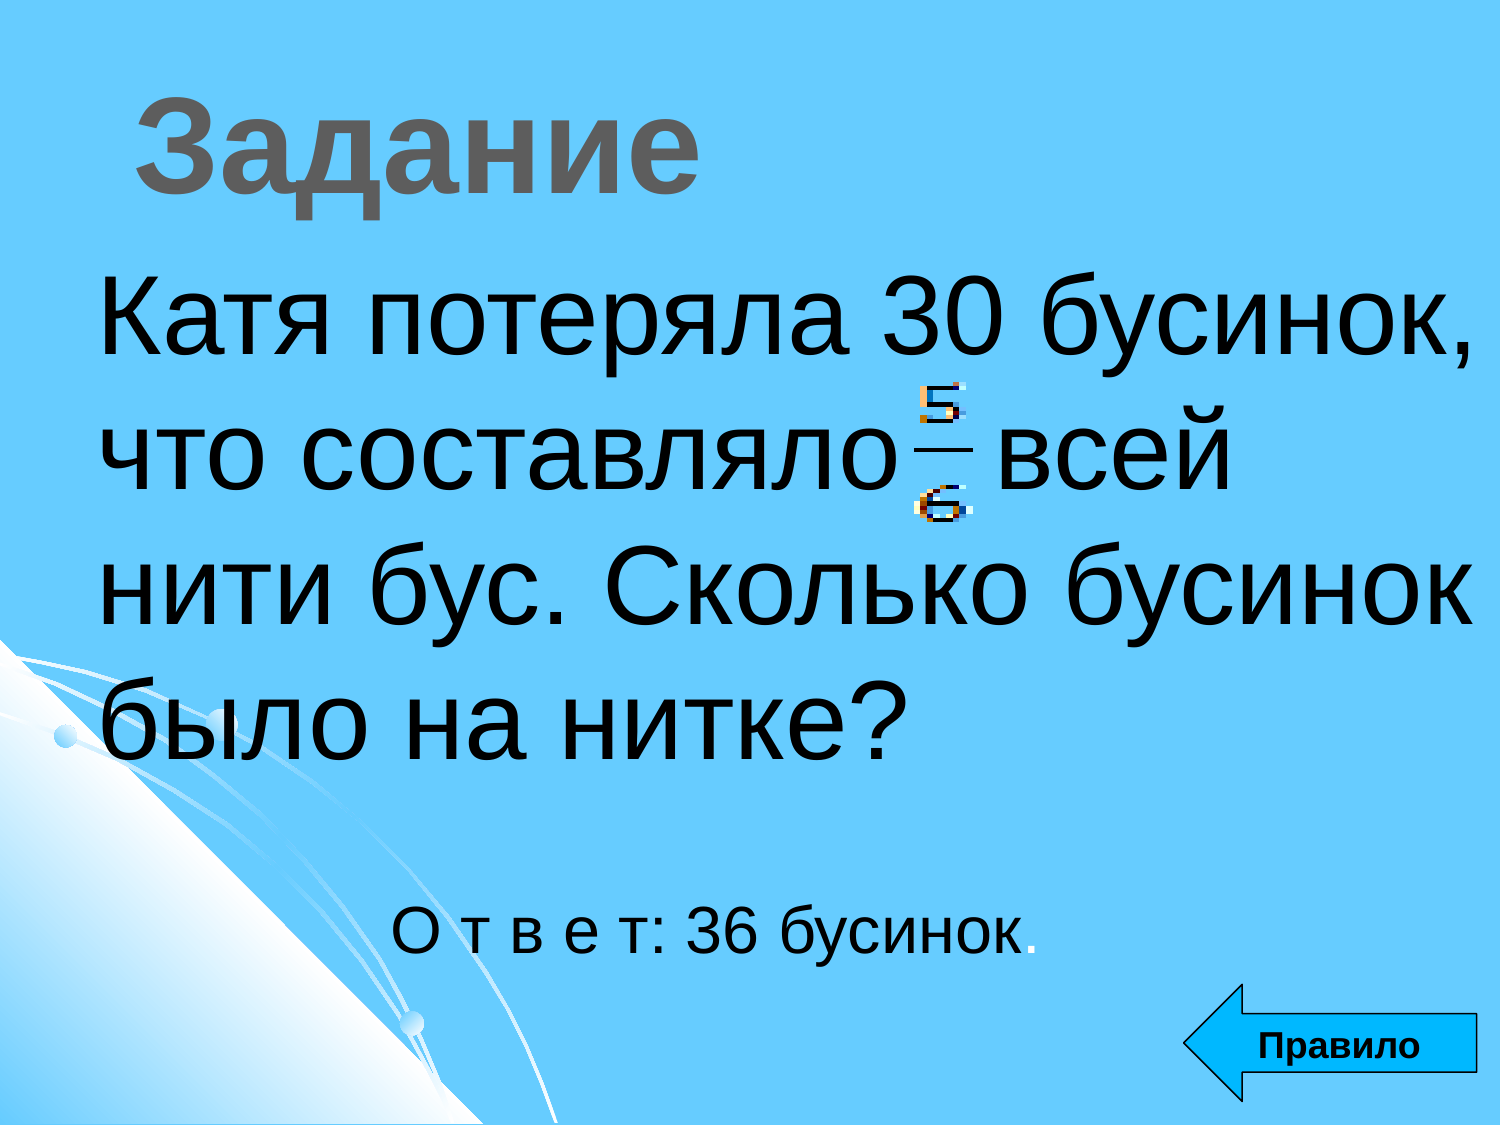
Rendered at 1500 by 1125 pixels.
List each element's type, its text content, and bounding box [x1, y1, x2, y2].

list [46, 262, 1466, 716]
picture [913, 374, 973, 540]
text_box Катя потеряла 30 бусинок, что составляло всей нити бус. Сколько бусинок было на нитке? [82, 234, 1500, 687]
text_box Правило [1183, 984, 1477, 1102]
text_box О т в е т: 36 бусинок. [374, 879, 1383, 975]
title Задание [74, 21, 762, 257]
